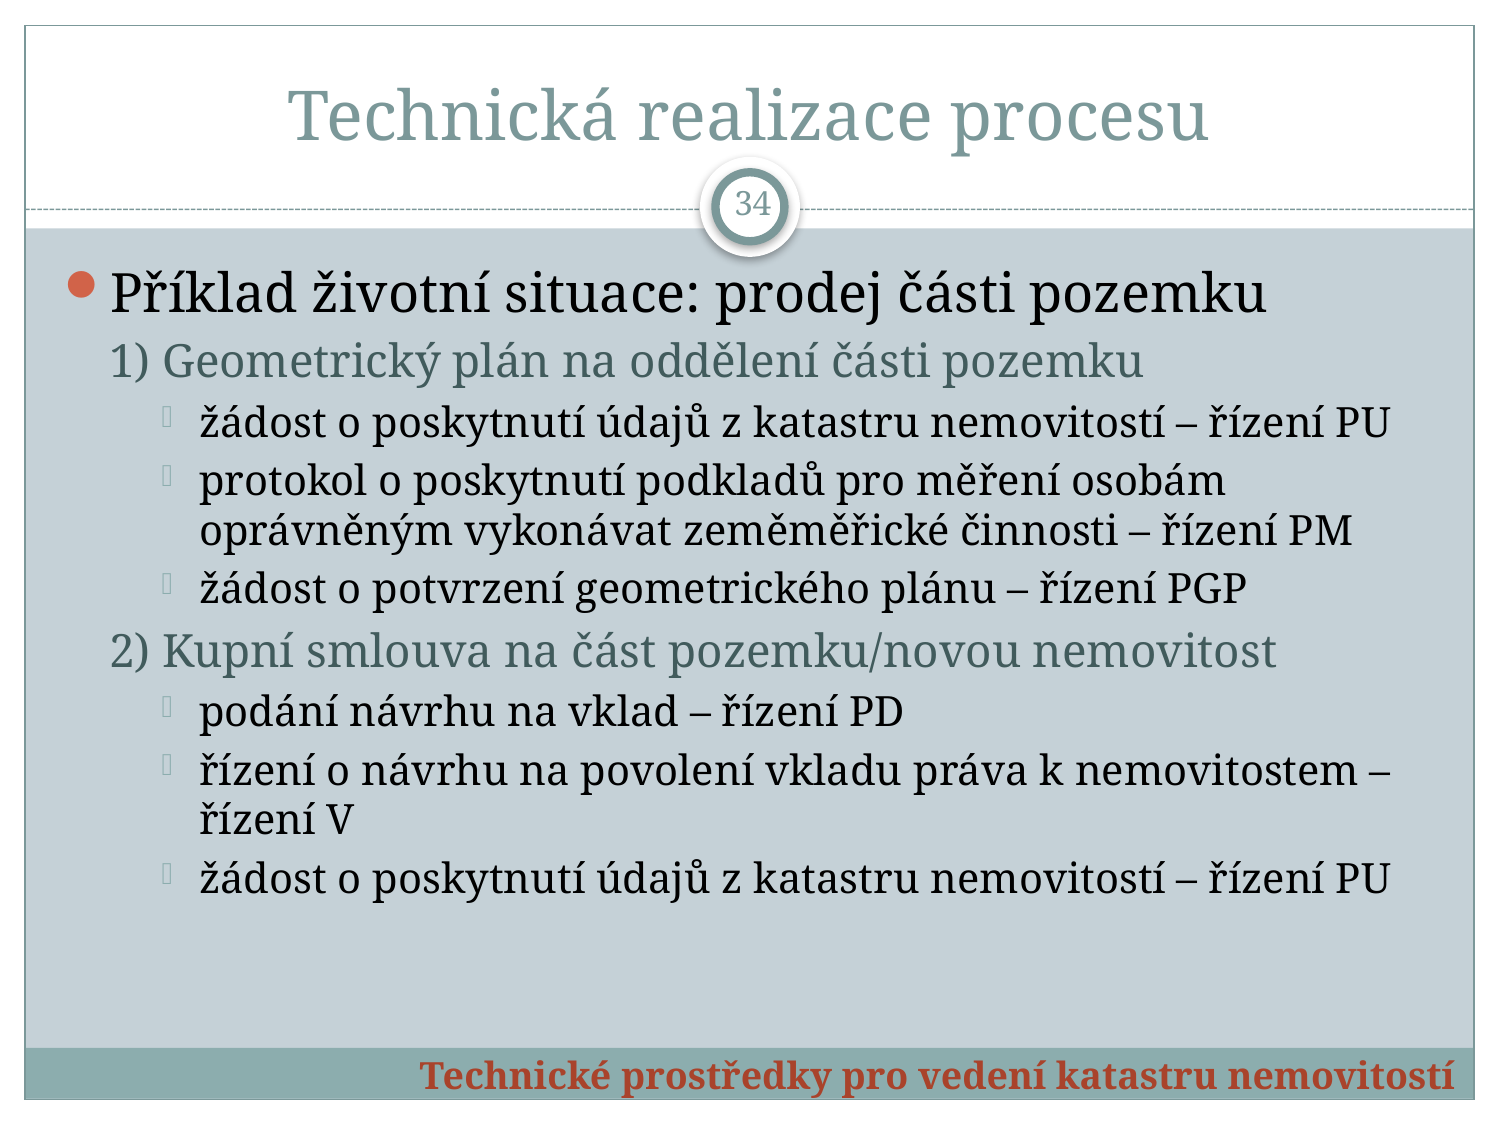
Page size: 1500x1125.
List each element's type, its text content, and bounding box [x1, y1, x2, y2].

slide_number 34 [715, 168, 791, 241]
text_box Technické prostředky pro vedení katastru nemovitostí [23, 1045, 1471, 1105]
list Příklad životní situace: prodej části pozemku 1) Geometrický plán na oddělení části pozemku žádost o poskytnutí údajů z katastru nemovitostí – řízení PU protokol o poskytnutí podkladů pro měření osobám oprávněným vykonávat zeměměřické činnosti – řízení PM žádost o potvrzení geometrického plánu – řízení PGP 2) Kupní smlouva na část pozemku/novou nemovitost podání návrhu na vklad – řízení PD řízení o návrhu na povolení vkladu práva k nemovitostem – řízení V žádost o poskytnutí údajů z katastru nemovitostí – řízení PU [49, 250, 1500, 1001]
title Technická realizace procesu [49, 37, 1450, 162]
